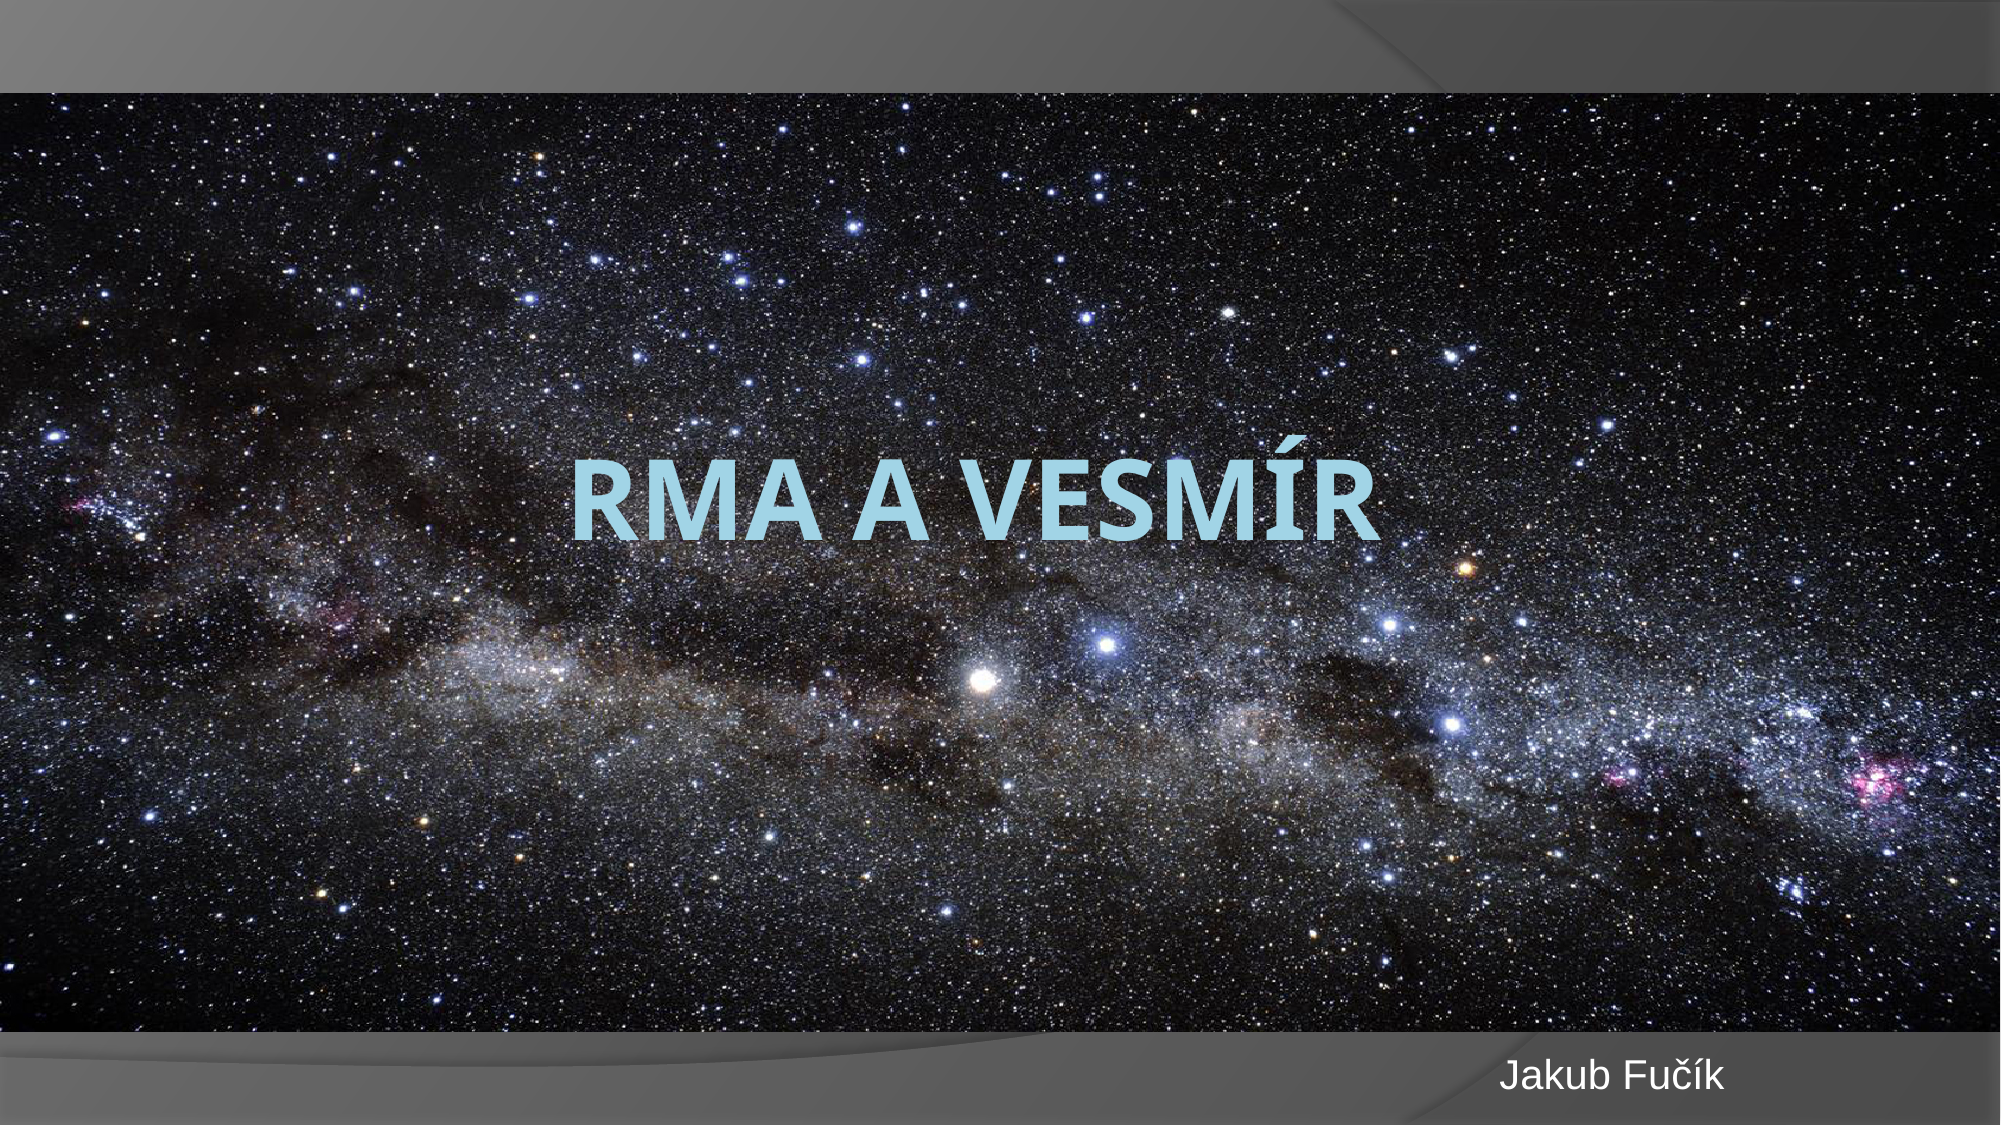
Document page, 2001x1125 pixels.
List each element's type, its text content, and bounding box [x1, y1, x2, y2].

picture [0, 93, 2000, 1032]
subtitle Jakub Fučík [1118, 1044, 1733, 1099]
